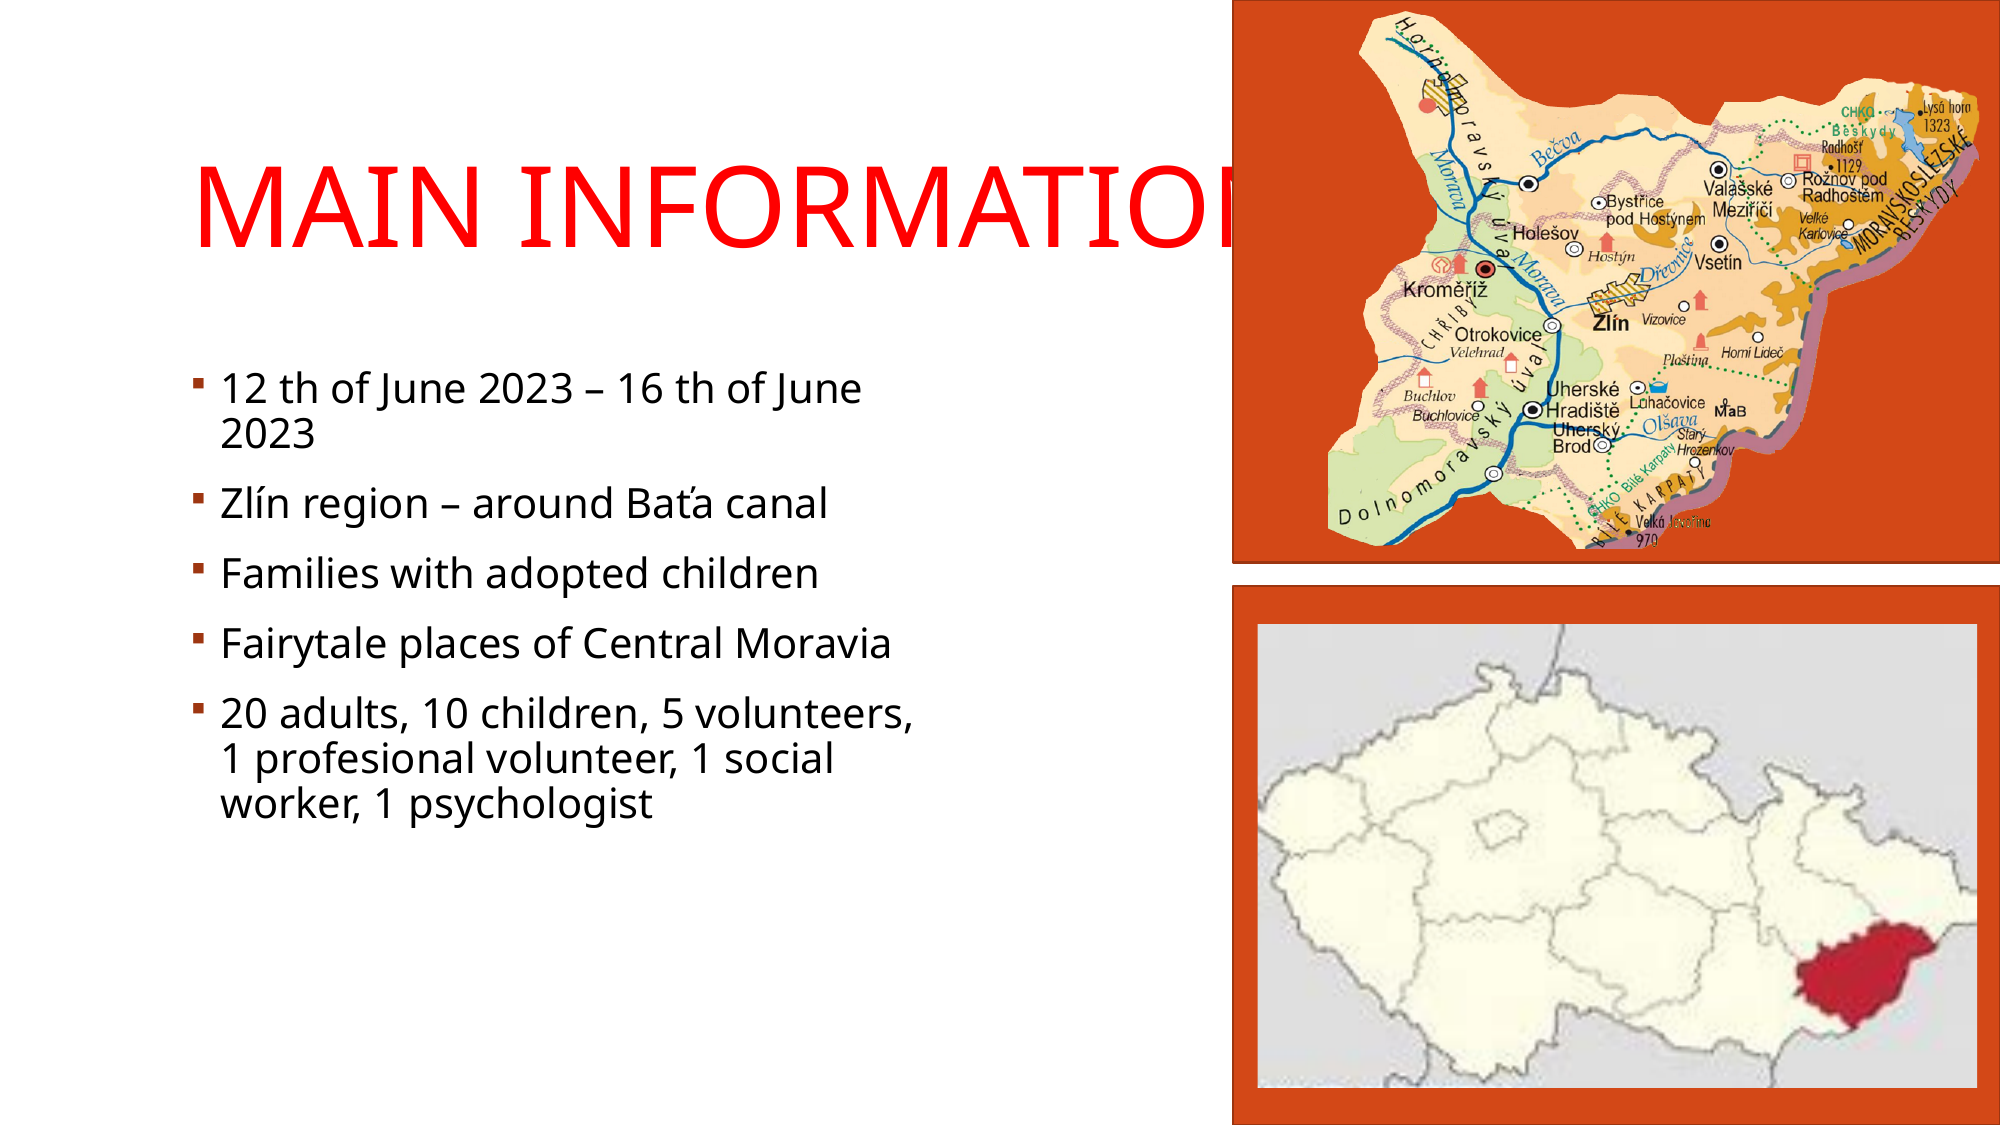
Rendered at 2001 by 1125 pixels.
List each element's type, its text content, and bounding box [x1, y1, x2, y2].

text_box [1232, 0, 2000, 564]
picture [1257, 624, 1978, 1088]
list 12 th of June 2023 – 16 th of June 2023 Zlín region – around Baťa canal Families with adopted children Fairytale places of Central Moravia 20 adults, 10 children, 5 volunteers, 1 profesional volunteer, 1 social worker, 1 psychologist [175, 360, 956, 1013]
text_box [1232, 585, 2000, 1125]
picture [1328, 11, 1980, 549]
title MAIN INFORMATION [175, 79, 1232, 344]
